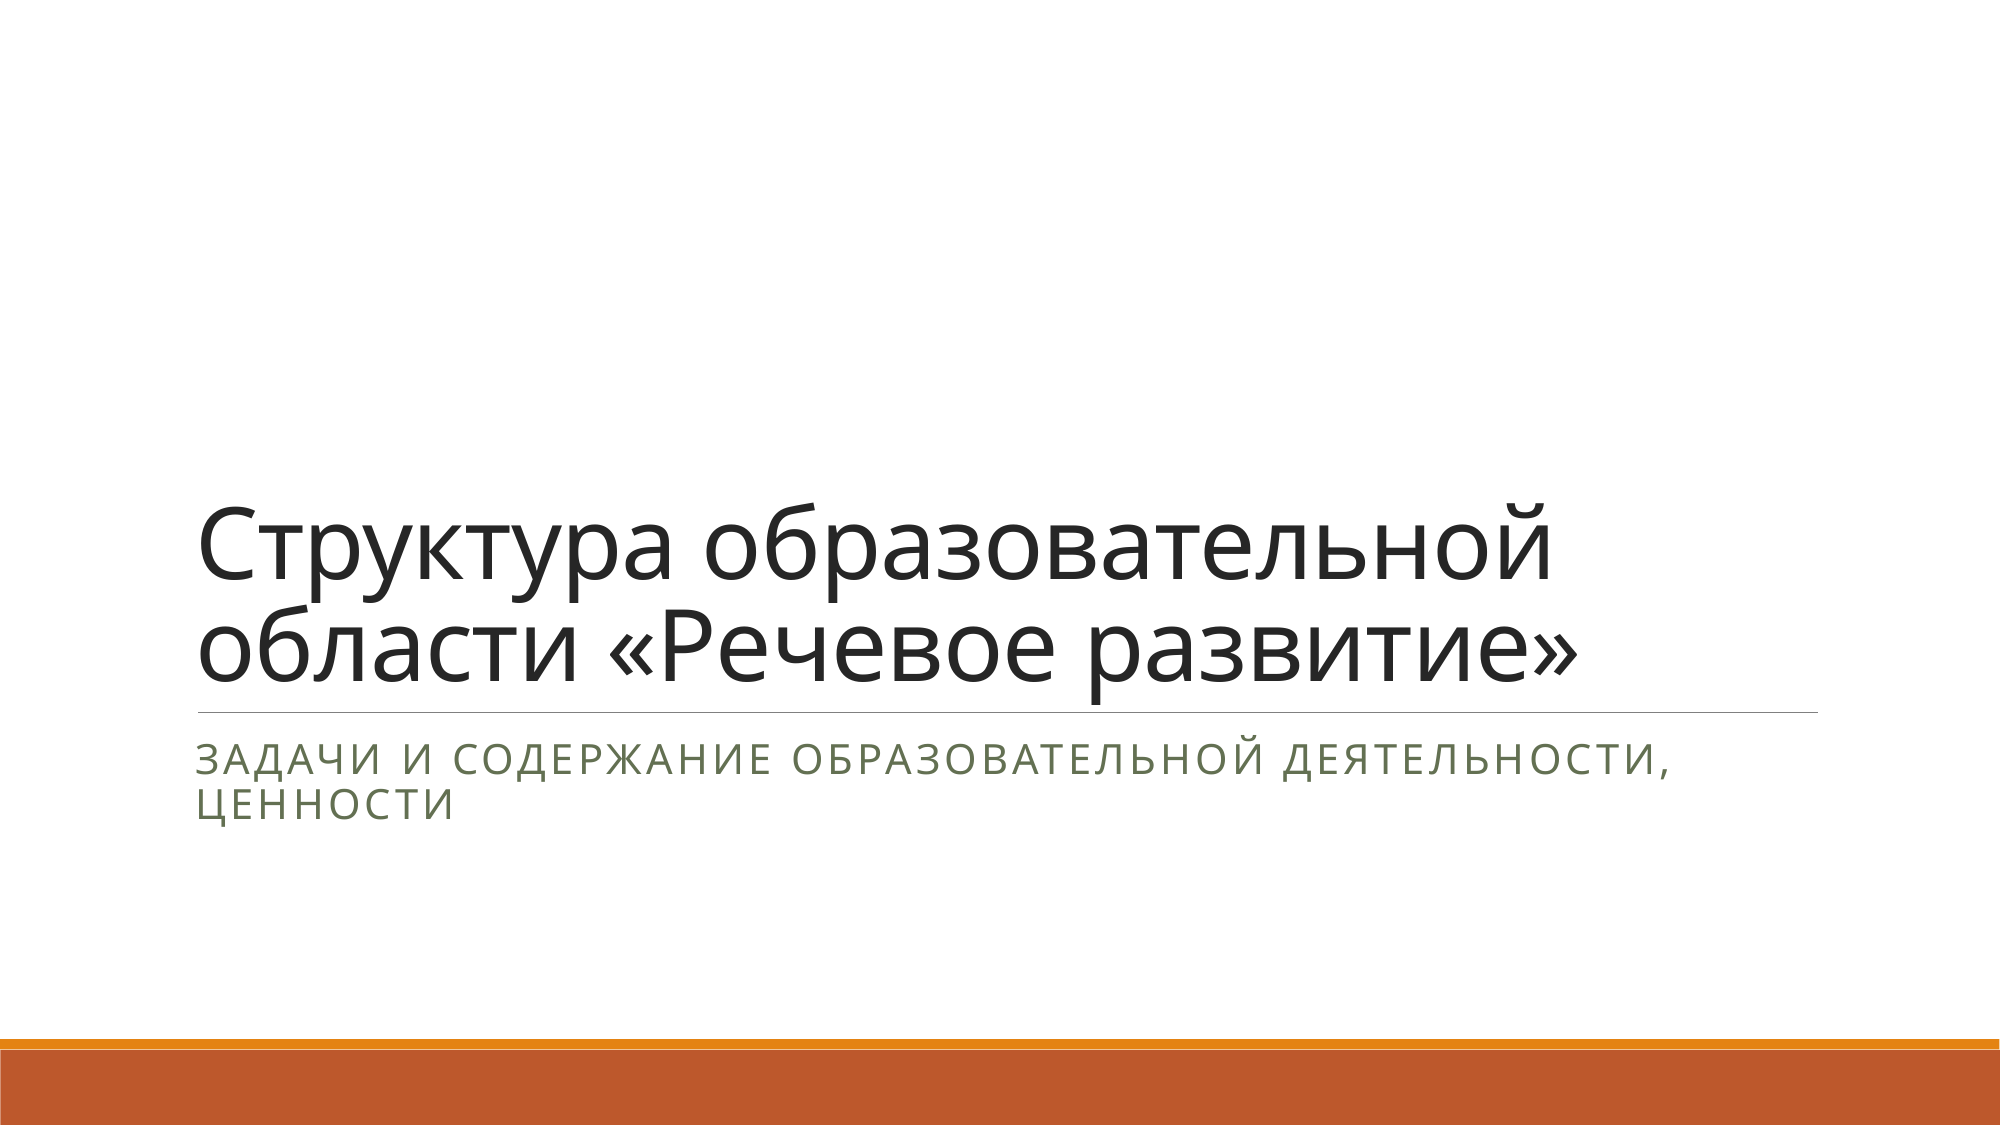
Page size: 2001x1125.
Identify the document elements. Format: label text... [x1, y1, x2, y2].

subtitle Задачи и содержание образовательной деятельности, ценности [180, 730, 1831, 919]
title Структура образовательной области «Речевое развитие» [180, 124, 1830, 710]
